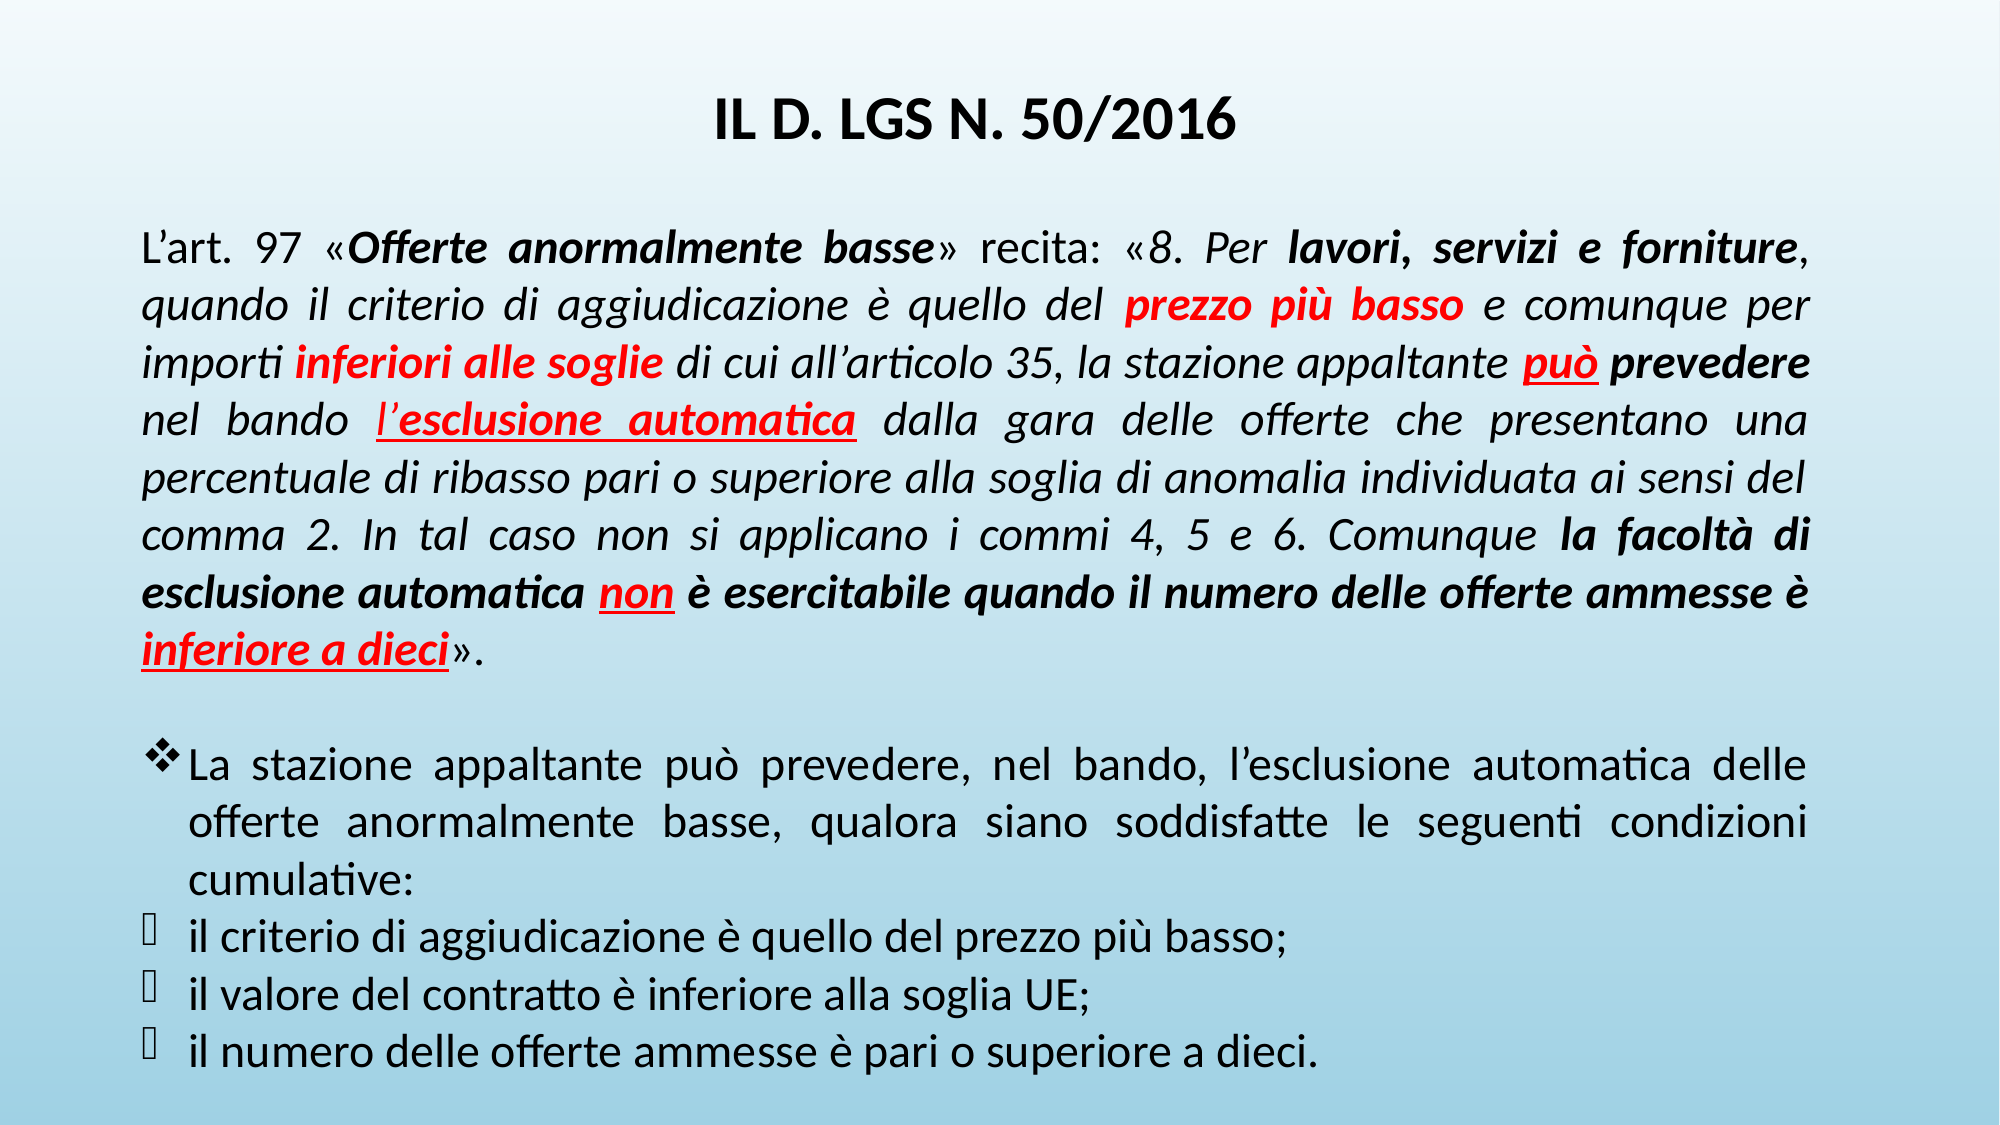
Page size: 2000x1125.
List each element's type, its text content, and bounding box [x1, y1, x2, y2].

list IL D. LGS N. 50/2016 [101, 78, 1851, 204]
text_box L’art. 97 «Offerte anormalmente basse» recita: «8. Per lavori, servizi e forniture, quando il criterio di aggiudicazione è quello del prezzo più basso e comunque per importi inferiori alle soglie di cui all’articolo 35, la stazione appaltante può prevedere nel bando l’esclusione automatica dalla gara delle offerte che presentano una percentuale di ribasso pari o superiore alla soglia di anomalia individuata ai sensi del comma 2. In tal caso non si applicano i commi 4, 5 e 6. Comunque la facoltà di esclusione automatica non è esercitabile quando il numero delle offerte ammesse è inferiore a dieci». La stazione appaltante può prevedere, nel bando, l’esclusione automatica delle offerte anormalmente basse, qualora siano soddisfatte le seguenti condizioni cumulative: il criterio di aggiudicazione è quello del prezzo più basso; il valore del contratto è inferiore alla soglia UE; il numero delle offerte ammesse è pari o superiore a dieci. [101, 208, 1851, 1125]
